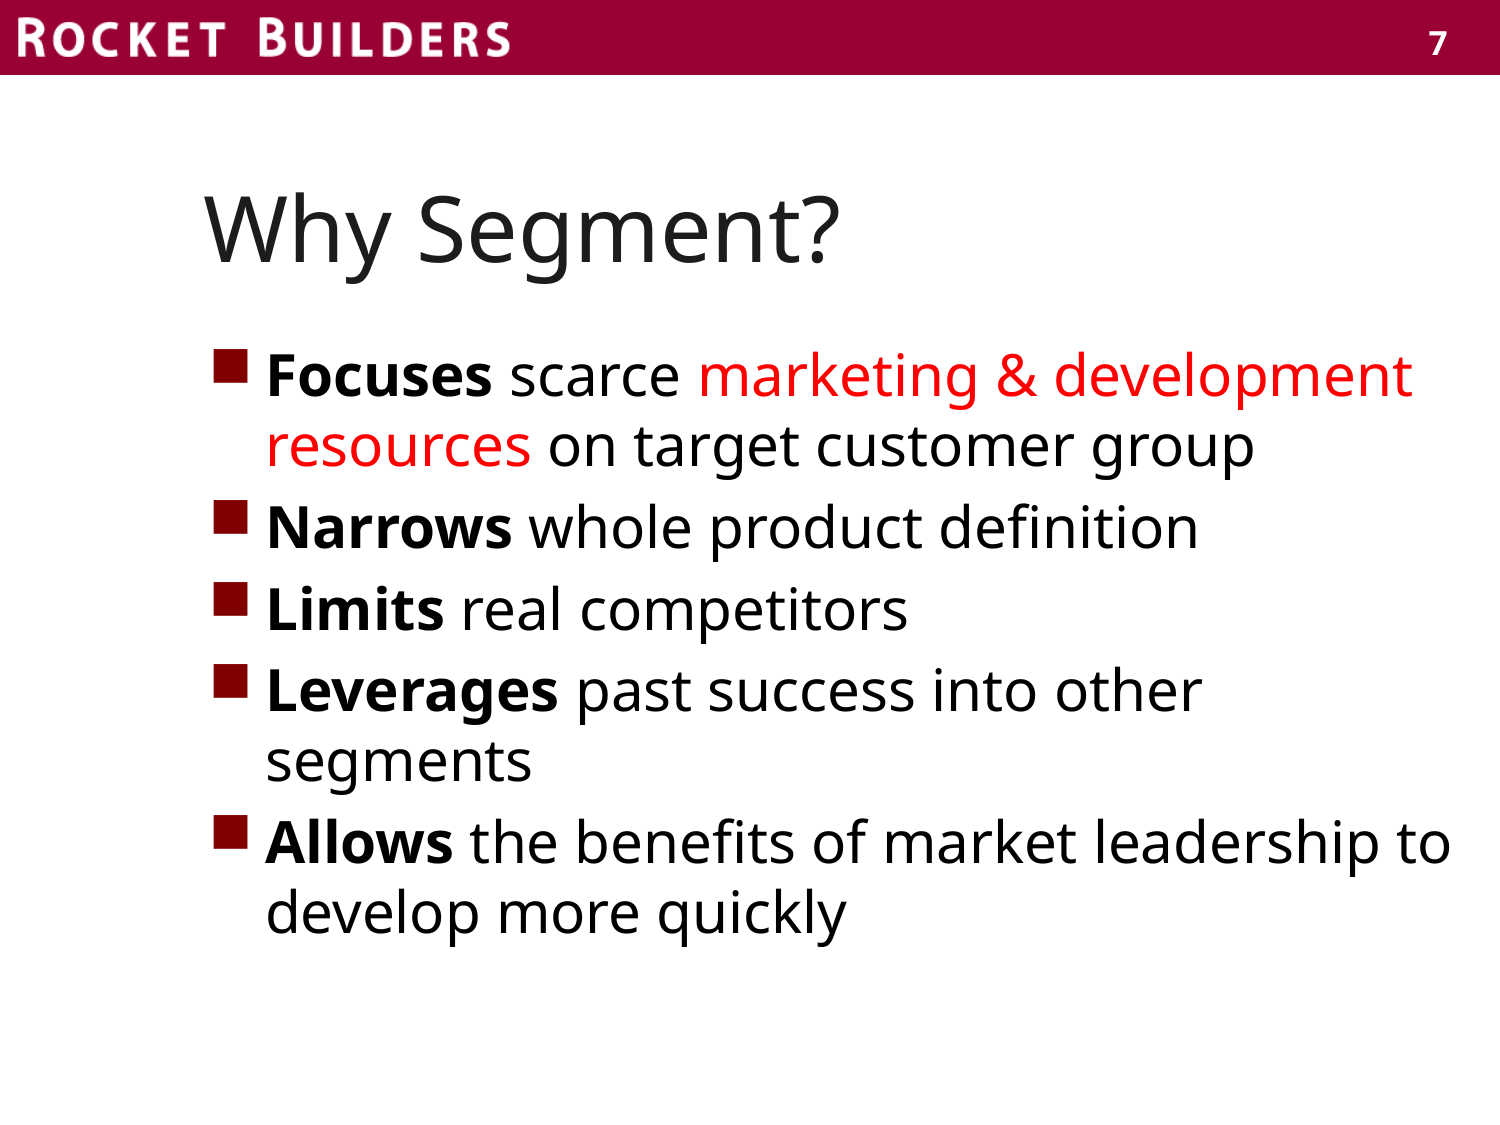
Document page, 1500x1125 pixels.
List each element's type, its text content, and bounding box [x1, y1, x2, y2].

title Why Segment? [188, 101, 1468, 289]
slide_number 7 [1149, 0, 1463, 75]
picture [16, 15, 513, 63]
list Focuses scarce marketing & development resources on target customer group Narrows whole product definition Limits real competitors Leverages past success into other segments Allows the benefits of market leadership to develop more quickly [193, 331, 1469, 1006]
